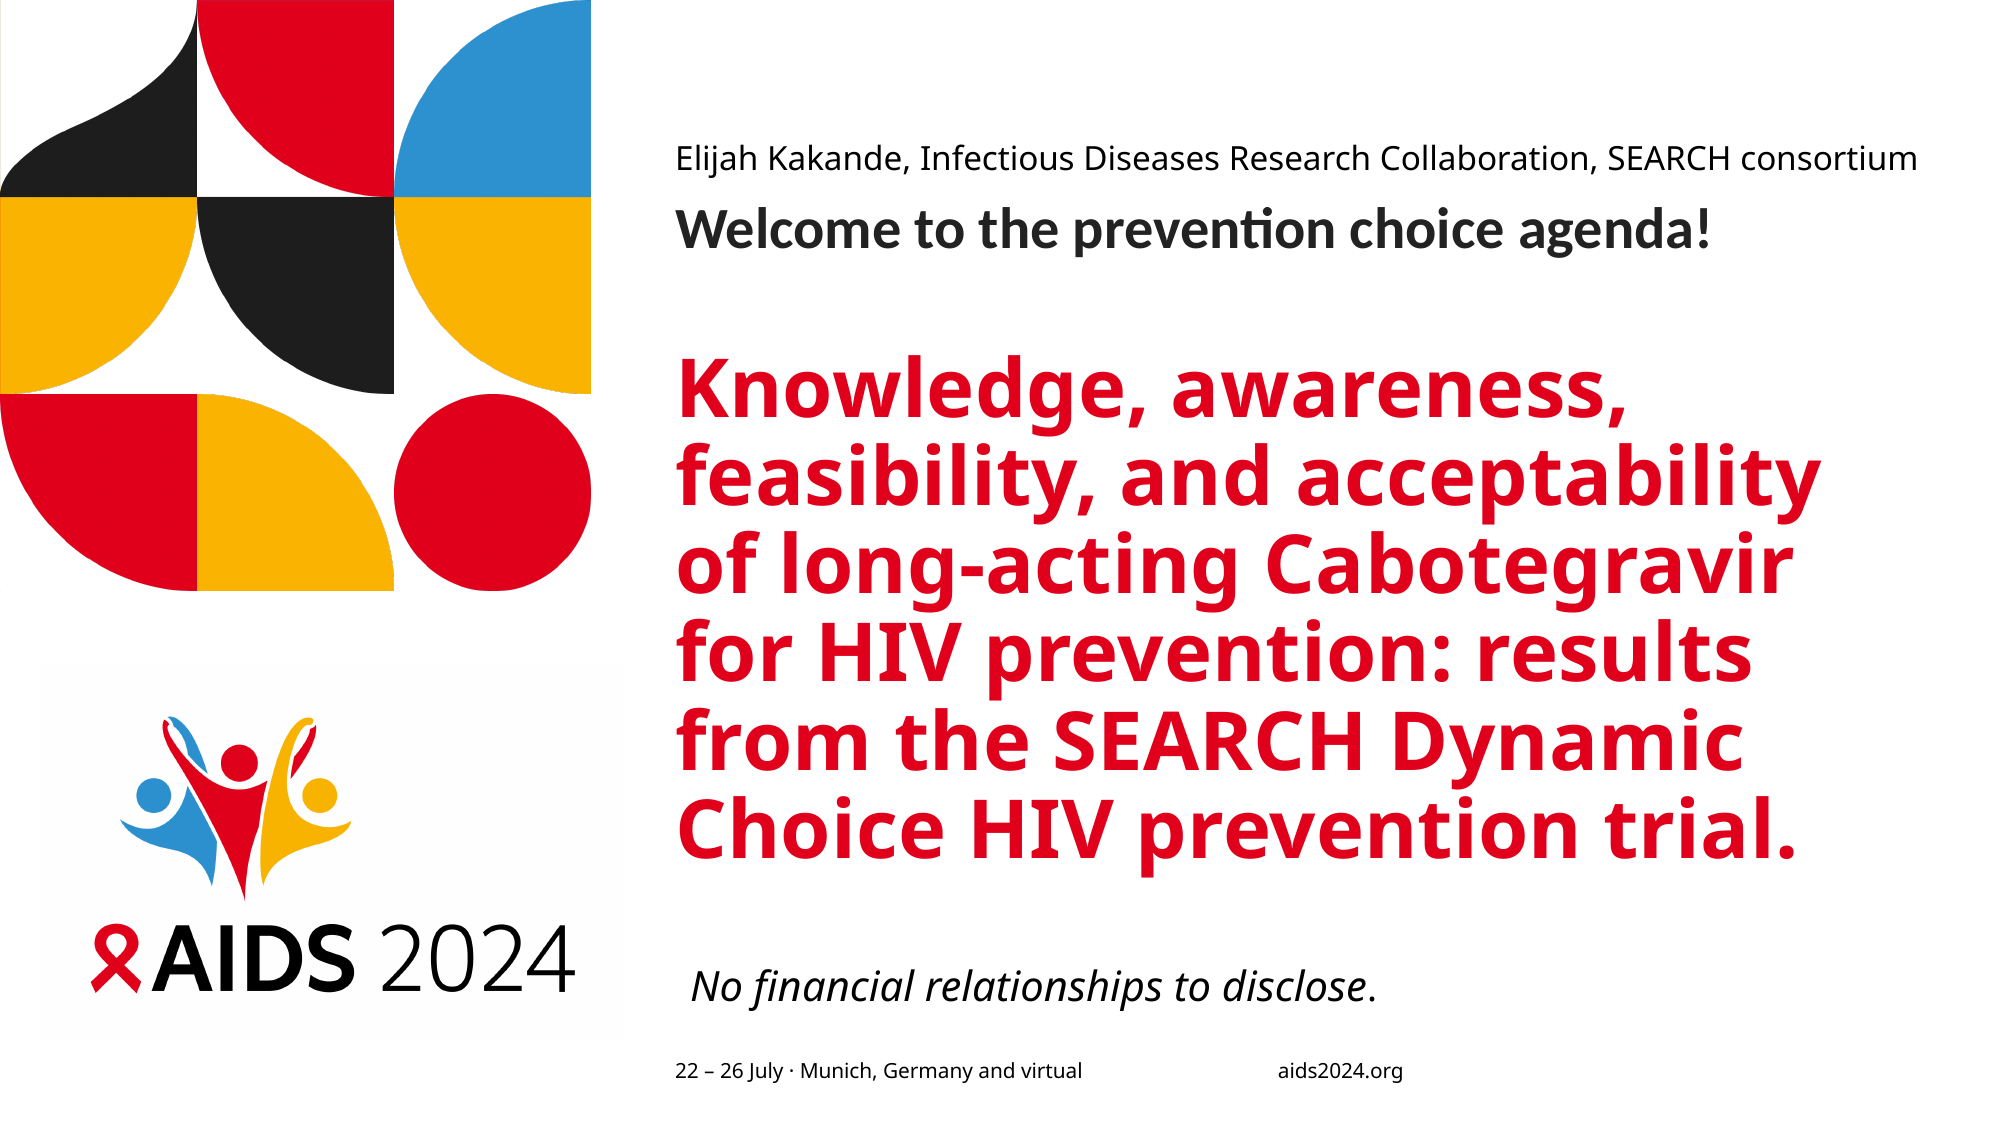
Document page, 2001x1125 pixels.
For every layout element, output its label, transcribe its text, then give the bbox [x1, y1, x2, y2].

text_box No financial relationships to disclose. [675, 952, 1653, 1018]
picture [0, 0, 591, 591]
picture [40, 666, 624, 1042]
list Welcome to the prevention choice agenda! [675, 190, 1883, 262]
title Knowledge, awareness, feasibility, and acceptability of long-acting Cabotegravir for HIV prevention: results from the SEARCH Dynamic Choice HIV prevention trial. [675, 291, 1883, 931]
list Elijah Kakande, Infectious Diseases Research Collaboration, SEARCH consortium [675, 114, 1959, 178]
